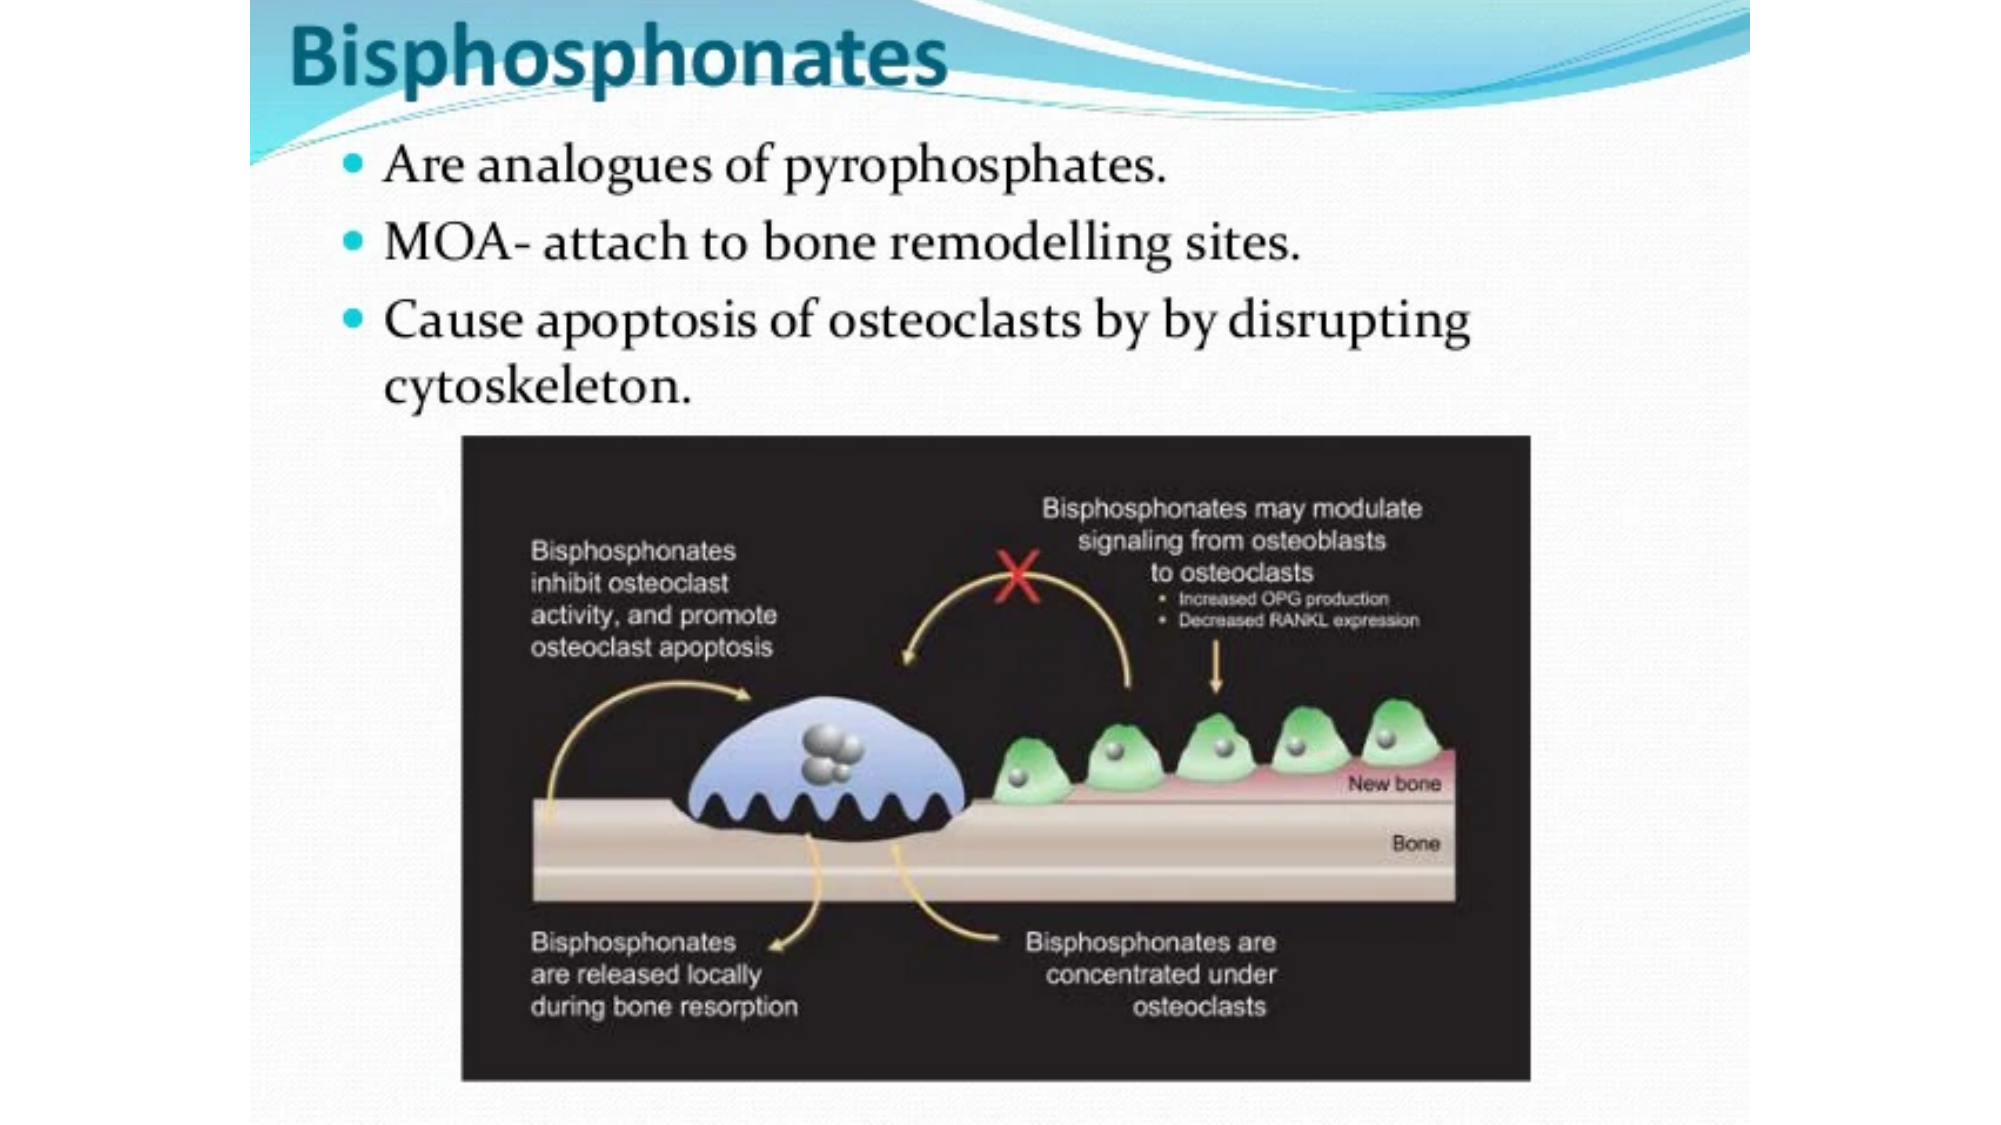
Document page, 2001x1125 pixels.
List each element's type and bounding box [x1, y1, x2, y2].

picture [250, 0, 1750, 1125]
